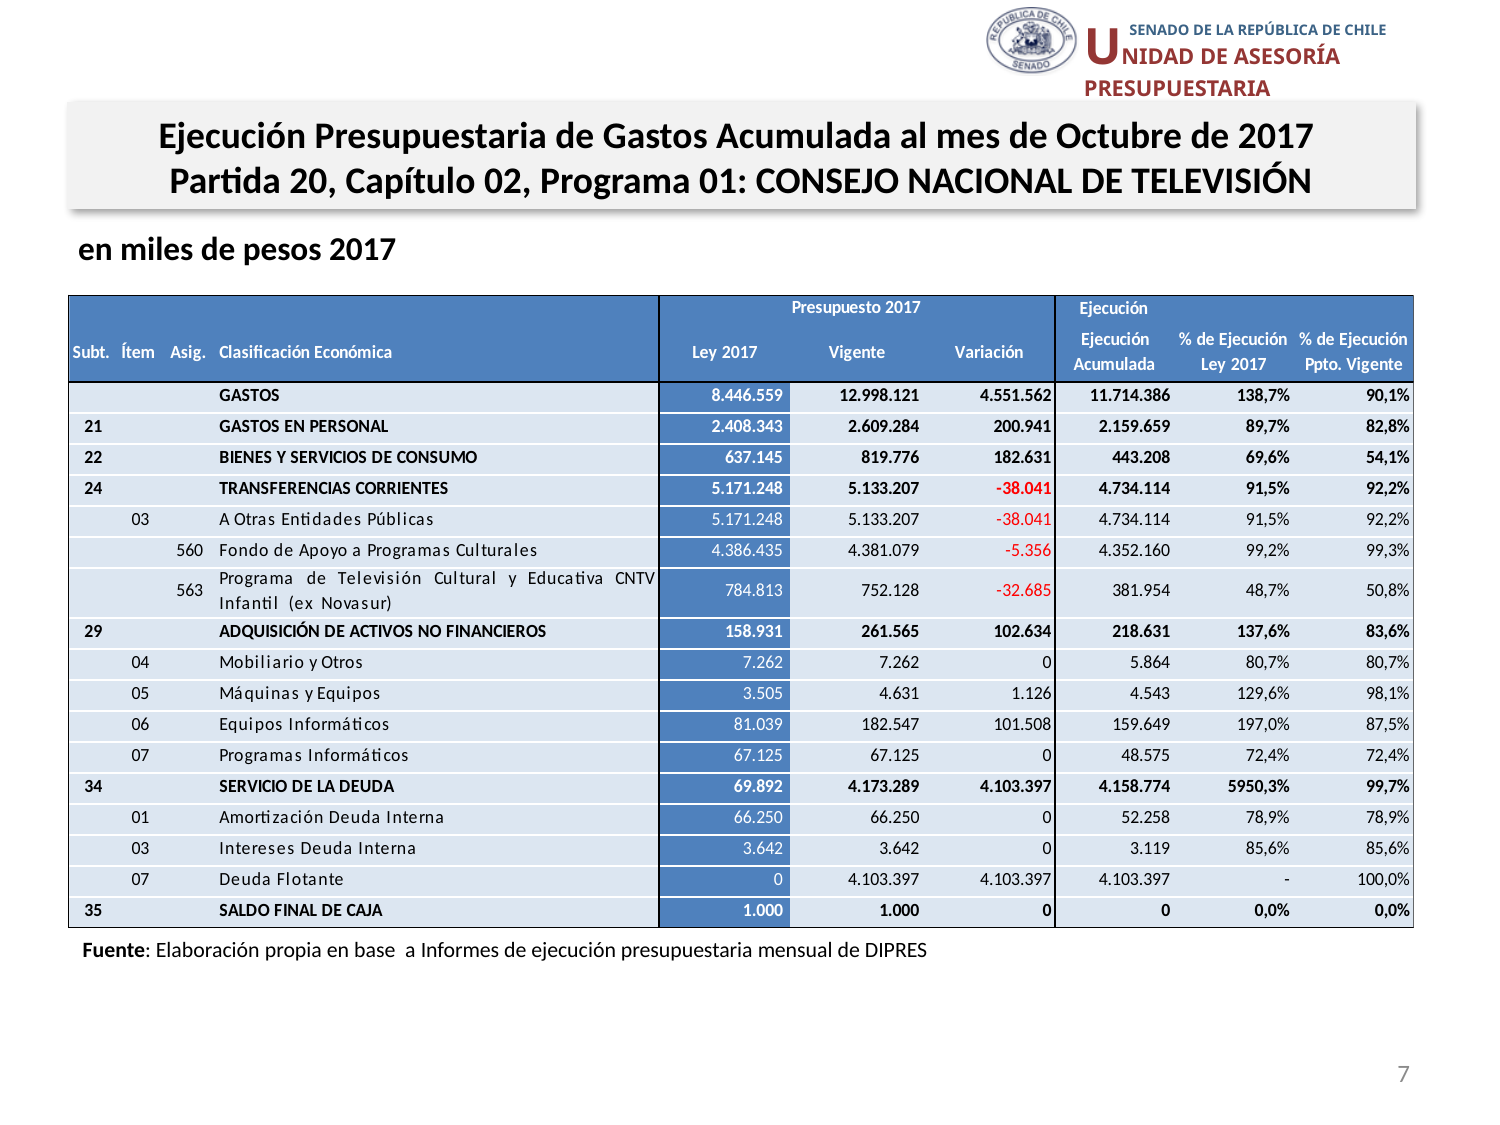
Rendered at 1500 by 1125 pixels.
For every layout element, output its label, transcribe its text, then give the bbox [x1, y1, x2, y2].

picture [986, 7, 1079, 76]
footer Fuente: Elaboración propia en base a Informes de ejecución presupuestaria mensual de DIPRES [67, 928, 1447, 989]
text_box en miles de pesos 2017 [63, 219, 1414, 295]
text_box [67, 294, 1416, 929]
text_box Ejecución Presupuestaria de Gastos Acumulada al mes de Octubre de 2017 Partida 20, Capítulo 02, Programa 01: CONSEJO NACIONAL DE TELEVISIÓN [67, 102, 1415, 209]
slide_number 7 [1074, 1042, 1425, 1103]
